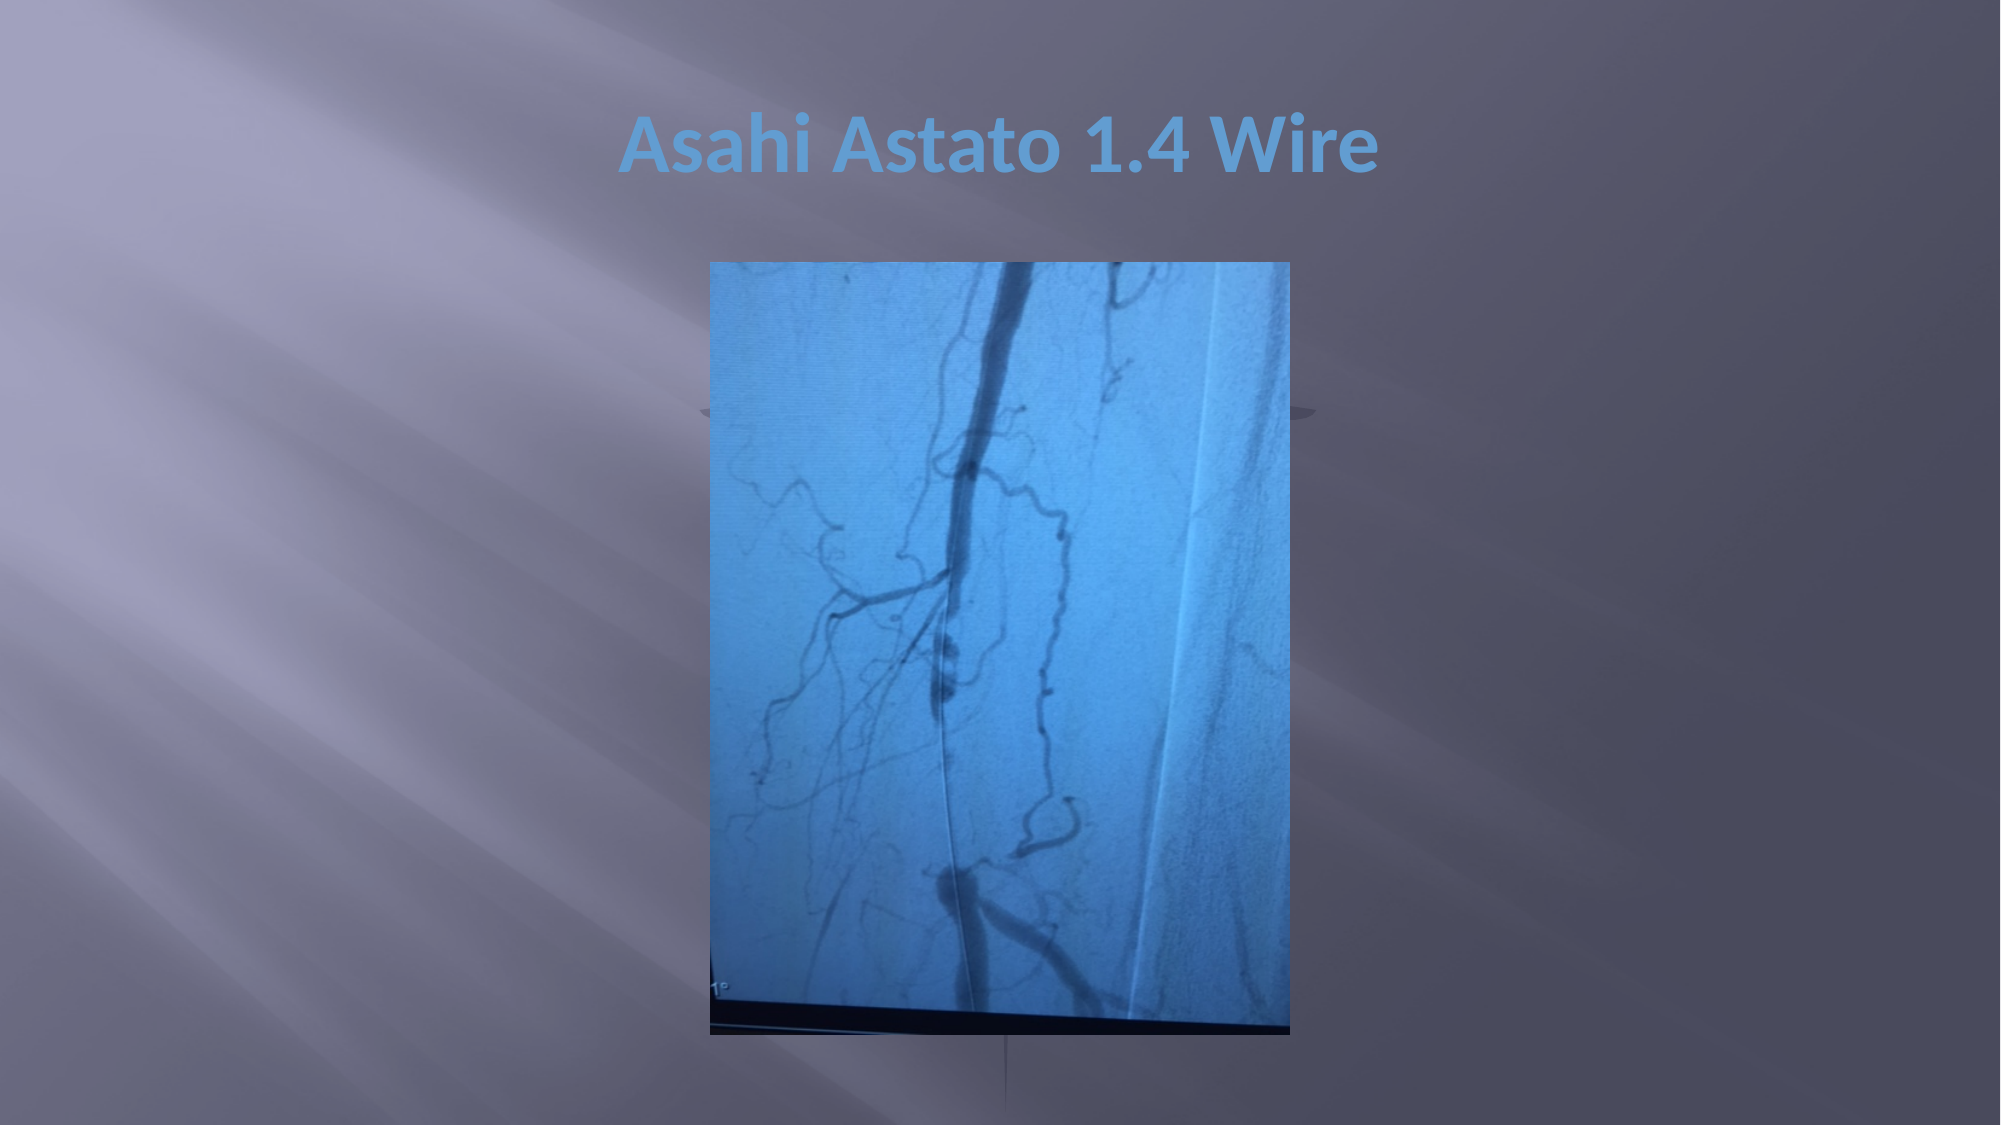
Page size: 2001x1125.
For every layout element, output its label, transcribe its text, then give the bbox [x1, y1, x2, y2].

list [710, 262, 1290, 1035]
title Asahi Astato 1.4 Wire [99, 45, 1900, 233]
